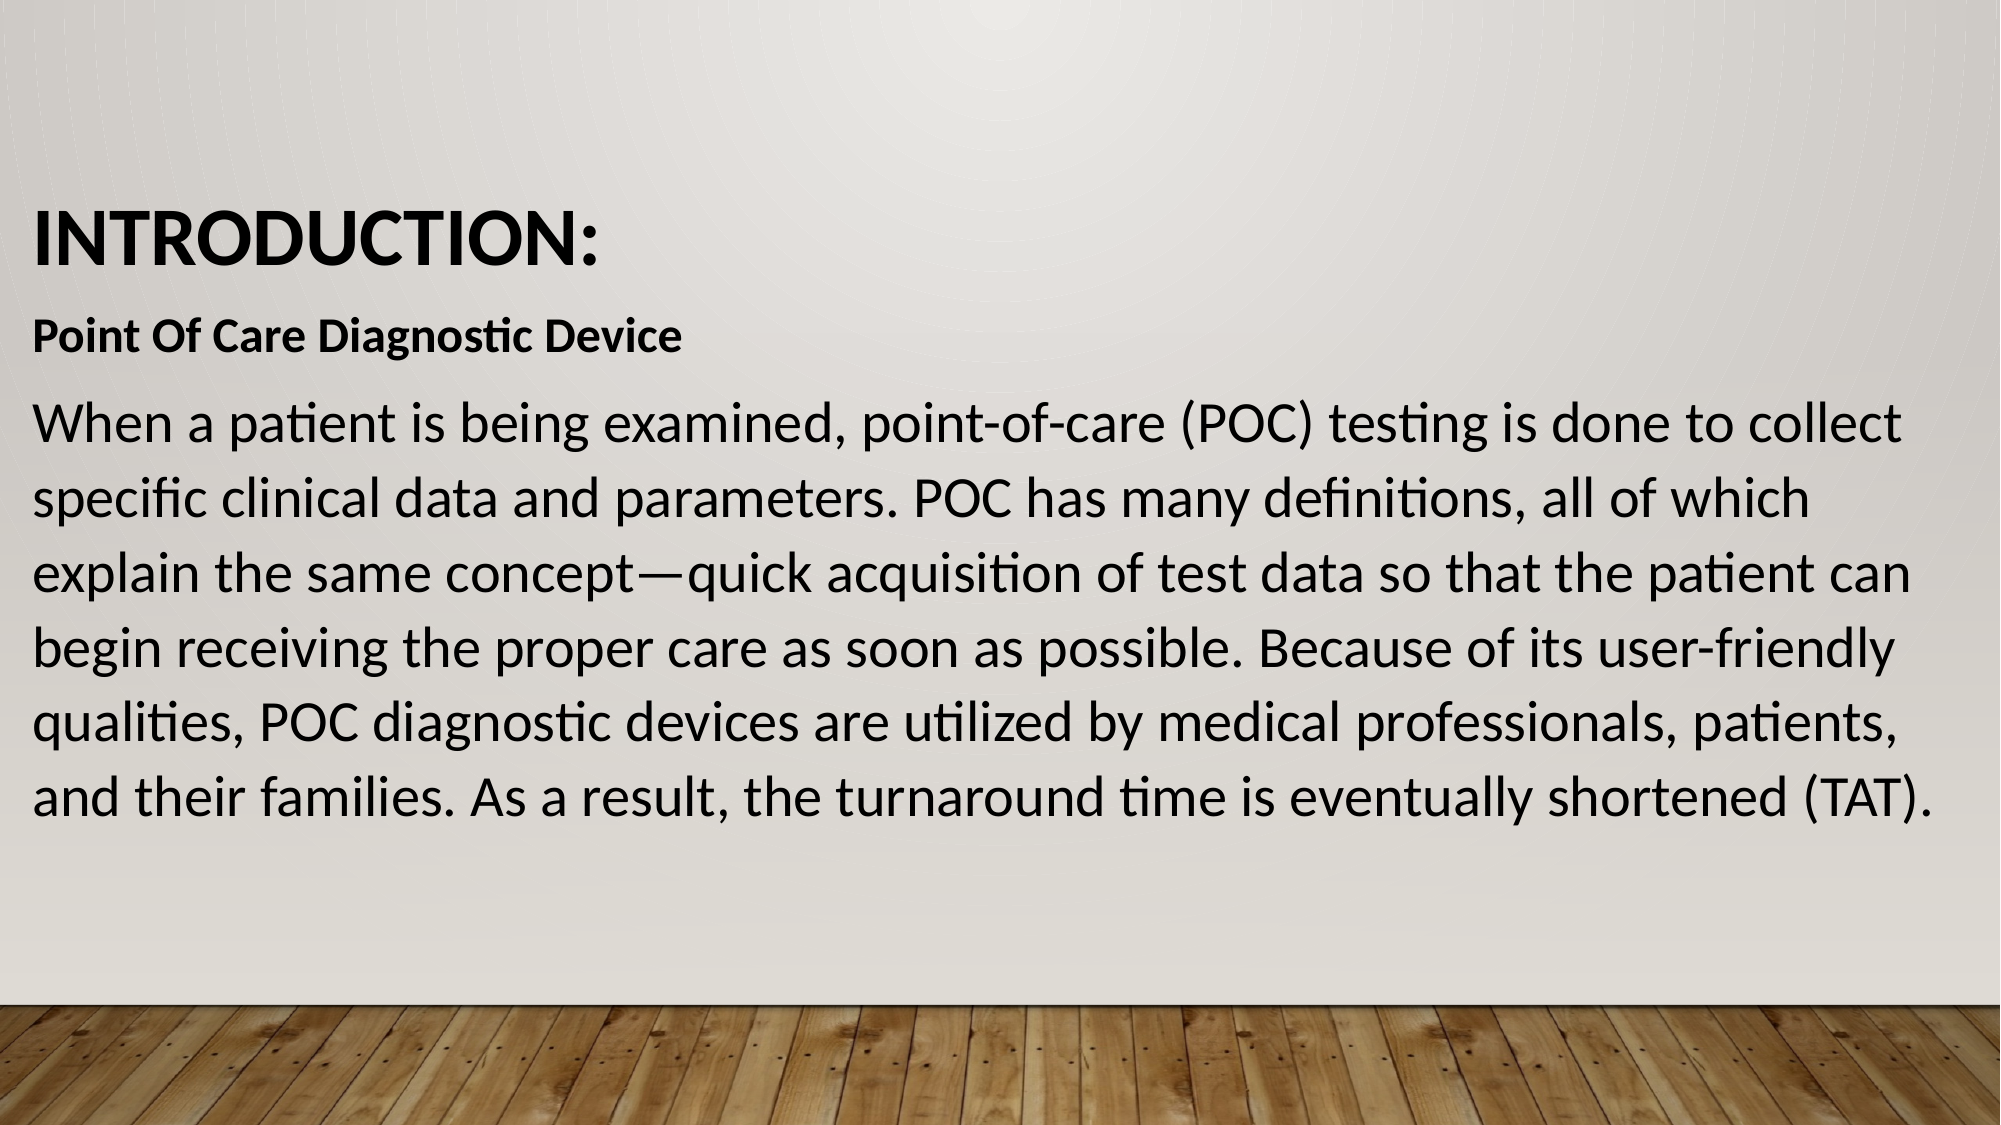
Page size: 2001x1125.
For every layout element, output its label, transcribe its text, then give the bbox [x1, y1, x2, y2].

picture [0, 1005, 2000, 1125]
text_box INTRODUCTION: Point Of Care Diagnostic Device When a patient is being examined, point-of-care (POC) testing is done to collect specific clinical data and parameters. POC has many definitions, all of which explain the same concept—quick acquisition of test data so that the patient can begin receiving the proper care as soon as possible. Because of its user-friendly qualities, POC diagnostic devices are utilized by medical professionals, patients, and their families. As a result, the turnaround time is eventually shortened (TAT). [17, 167, 1984, 836]
